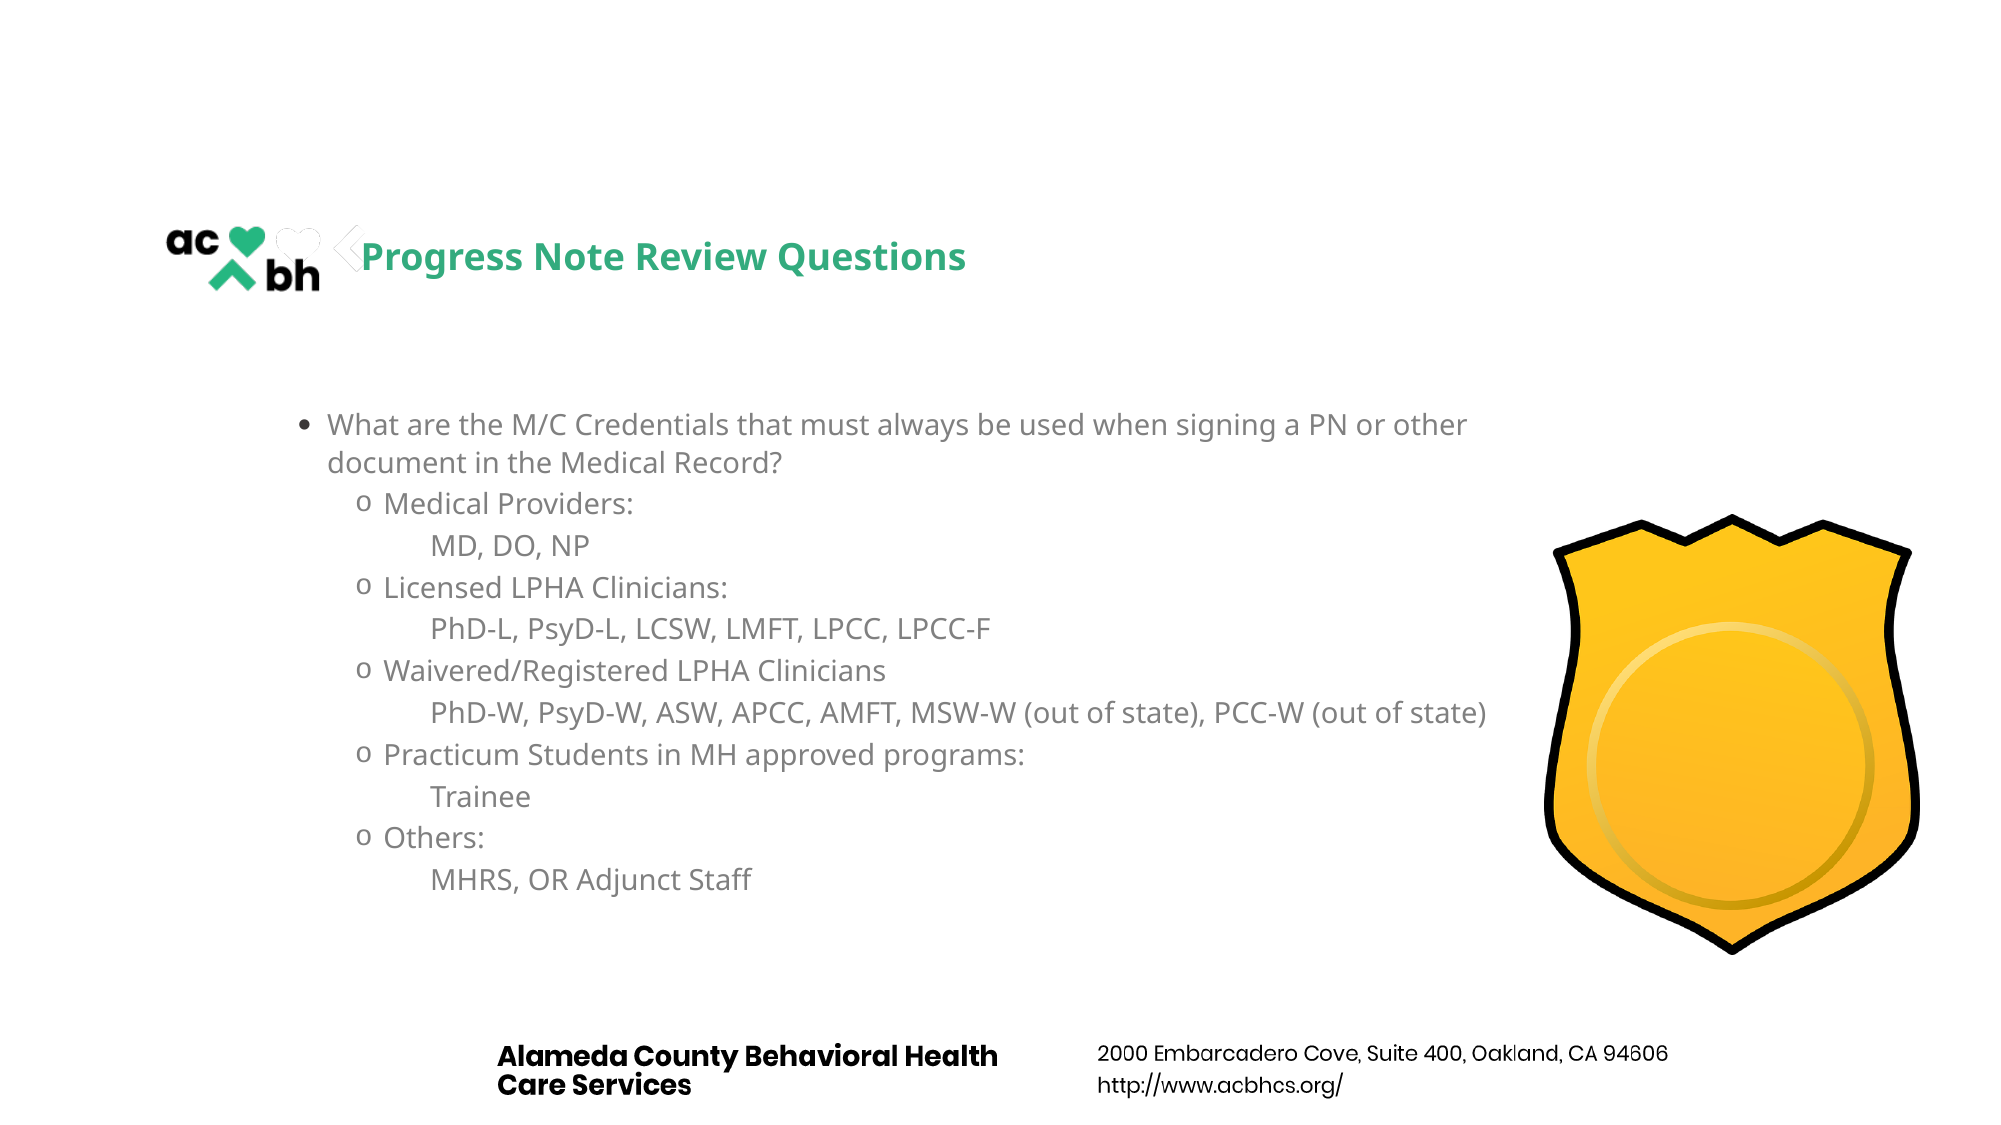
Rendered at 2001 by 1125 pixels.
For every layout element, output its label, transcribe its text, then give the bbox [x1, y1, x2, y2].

subtitle What are the M/C Credentials that must always be used when signing a PN or other document in the Medical Record? Medical Providers: MD, DO, NP Licensed LPHA Clinicians: PhD-L, PsyD-L, LCSW, LMFT, LPCC, LPCC-F Waivered/Registered LPHA Clinicians PhD-W, PsyD-W, ASW, APCC, AMFT, MSW-W (out of state), PCC-W (out of state) Practicum Students in MH approved programs: Trainee Others: MHRS, OR Adjunct Staff [262, 396, 1545, 943]
picture [1086, 1034, 1671, 1103]
picture [1544, 514, 1920, 955]
picture [151, 214, 391, 301]
slide_number 16 [1412, 1042, 1863, 1103]
title Progress Note Review Questions [345, 230, 1545, 287]
picture [487, 1035, 1009, 1103]
